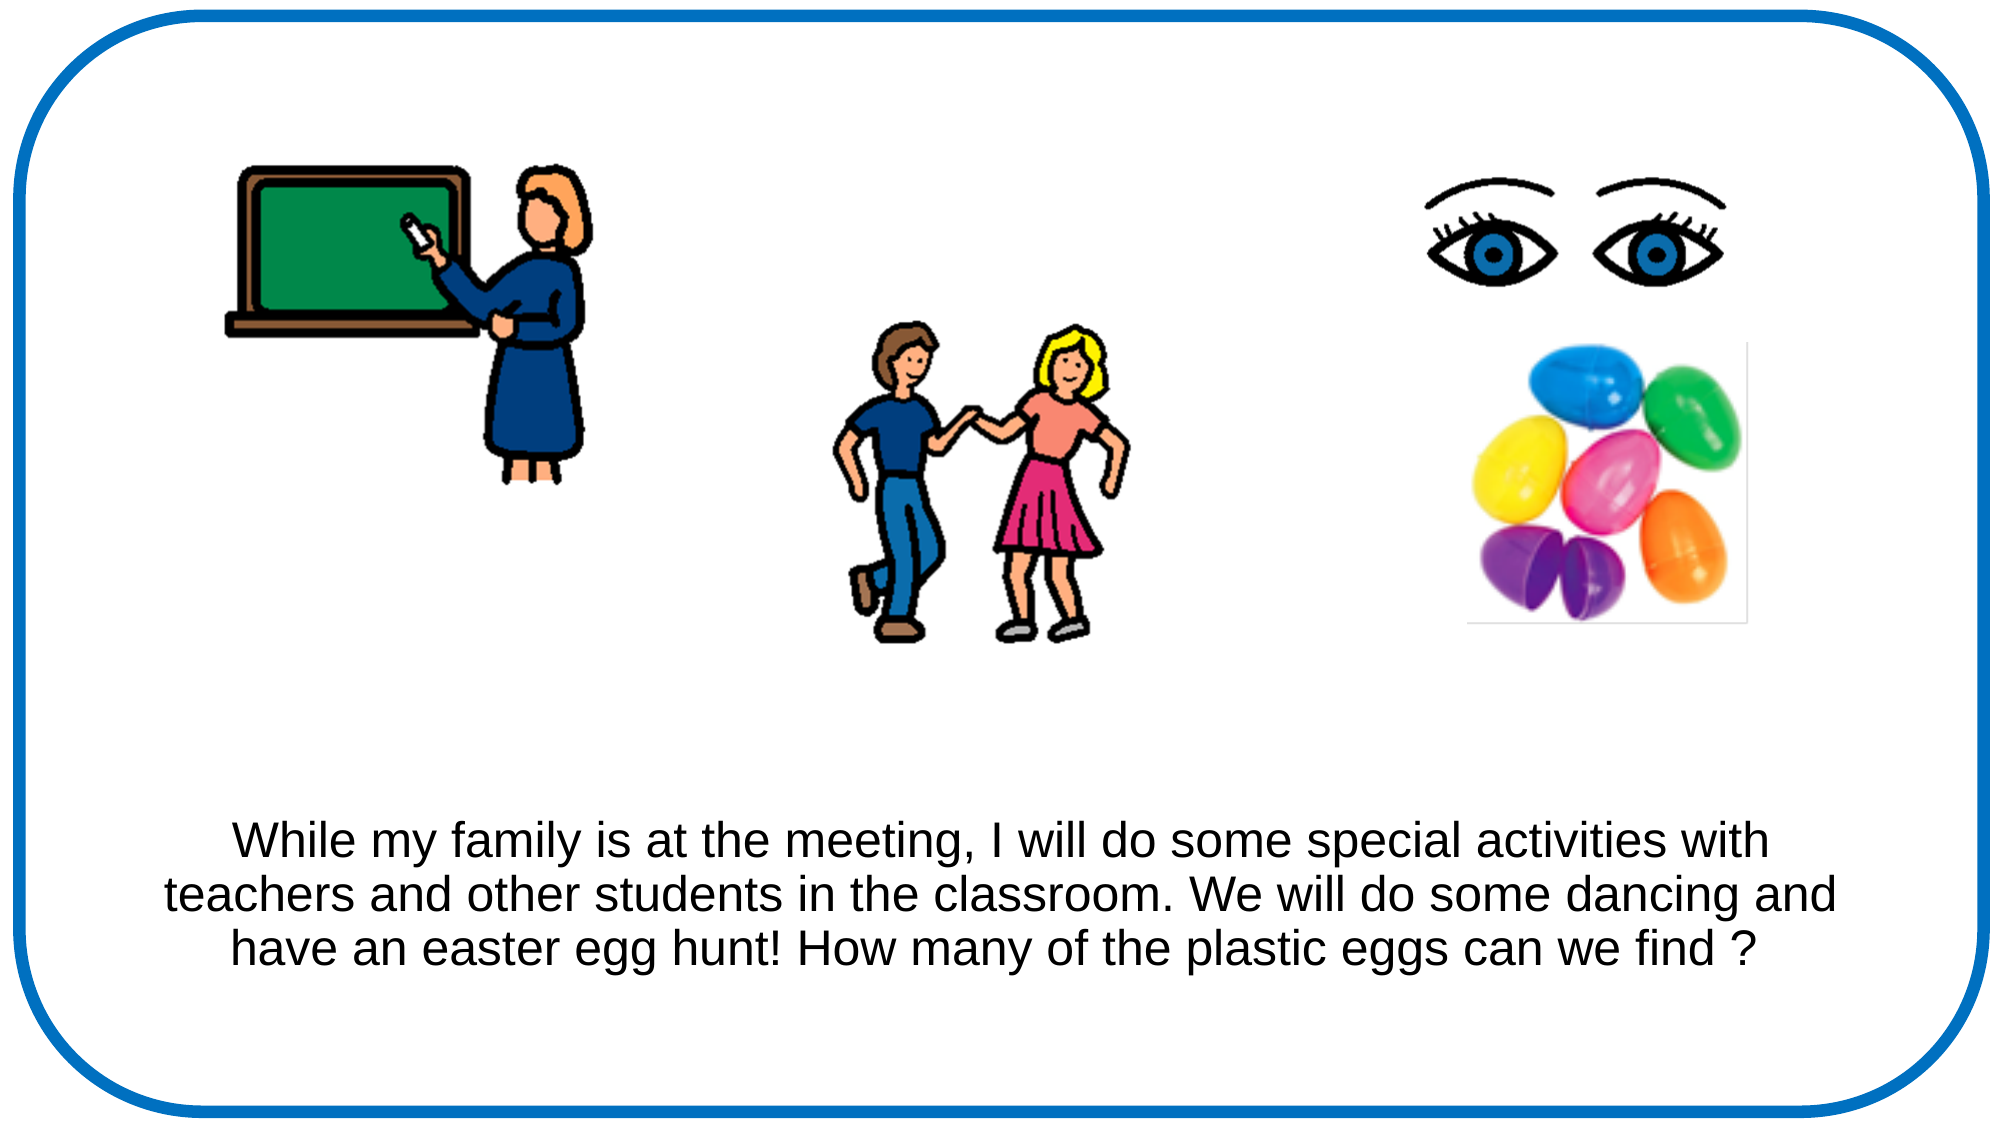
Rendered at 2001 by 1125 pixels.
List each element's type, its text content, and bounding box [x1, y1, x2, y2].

text_box [18, 14, 1985, 1113]
picture [764, 302, 1201, 673]
picture [1405, 99, 1752, 627]
picture [194, 131, 632, 499]
title While my family is at the meeting, I will do some special activities with teachers and other students in the classroom. We will do some dancing and have an easter egg hunt! How many of the plastic eggs can we find ? [138, 747, 1864, 1044]
